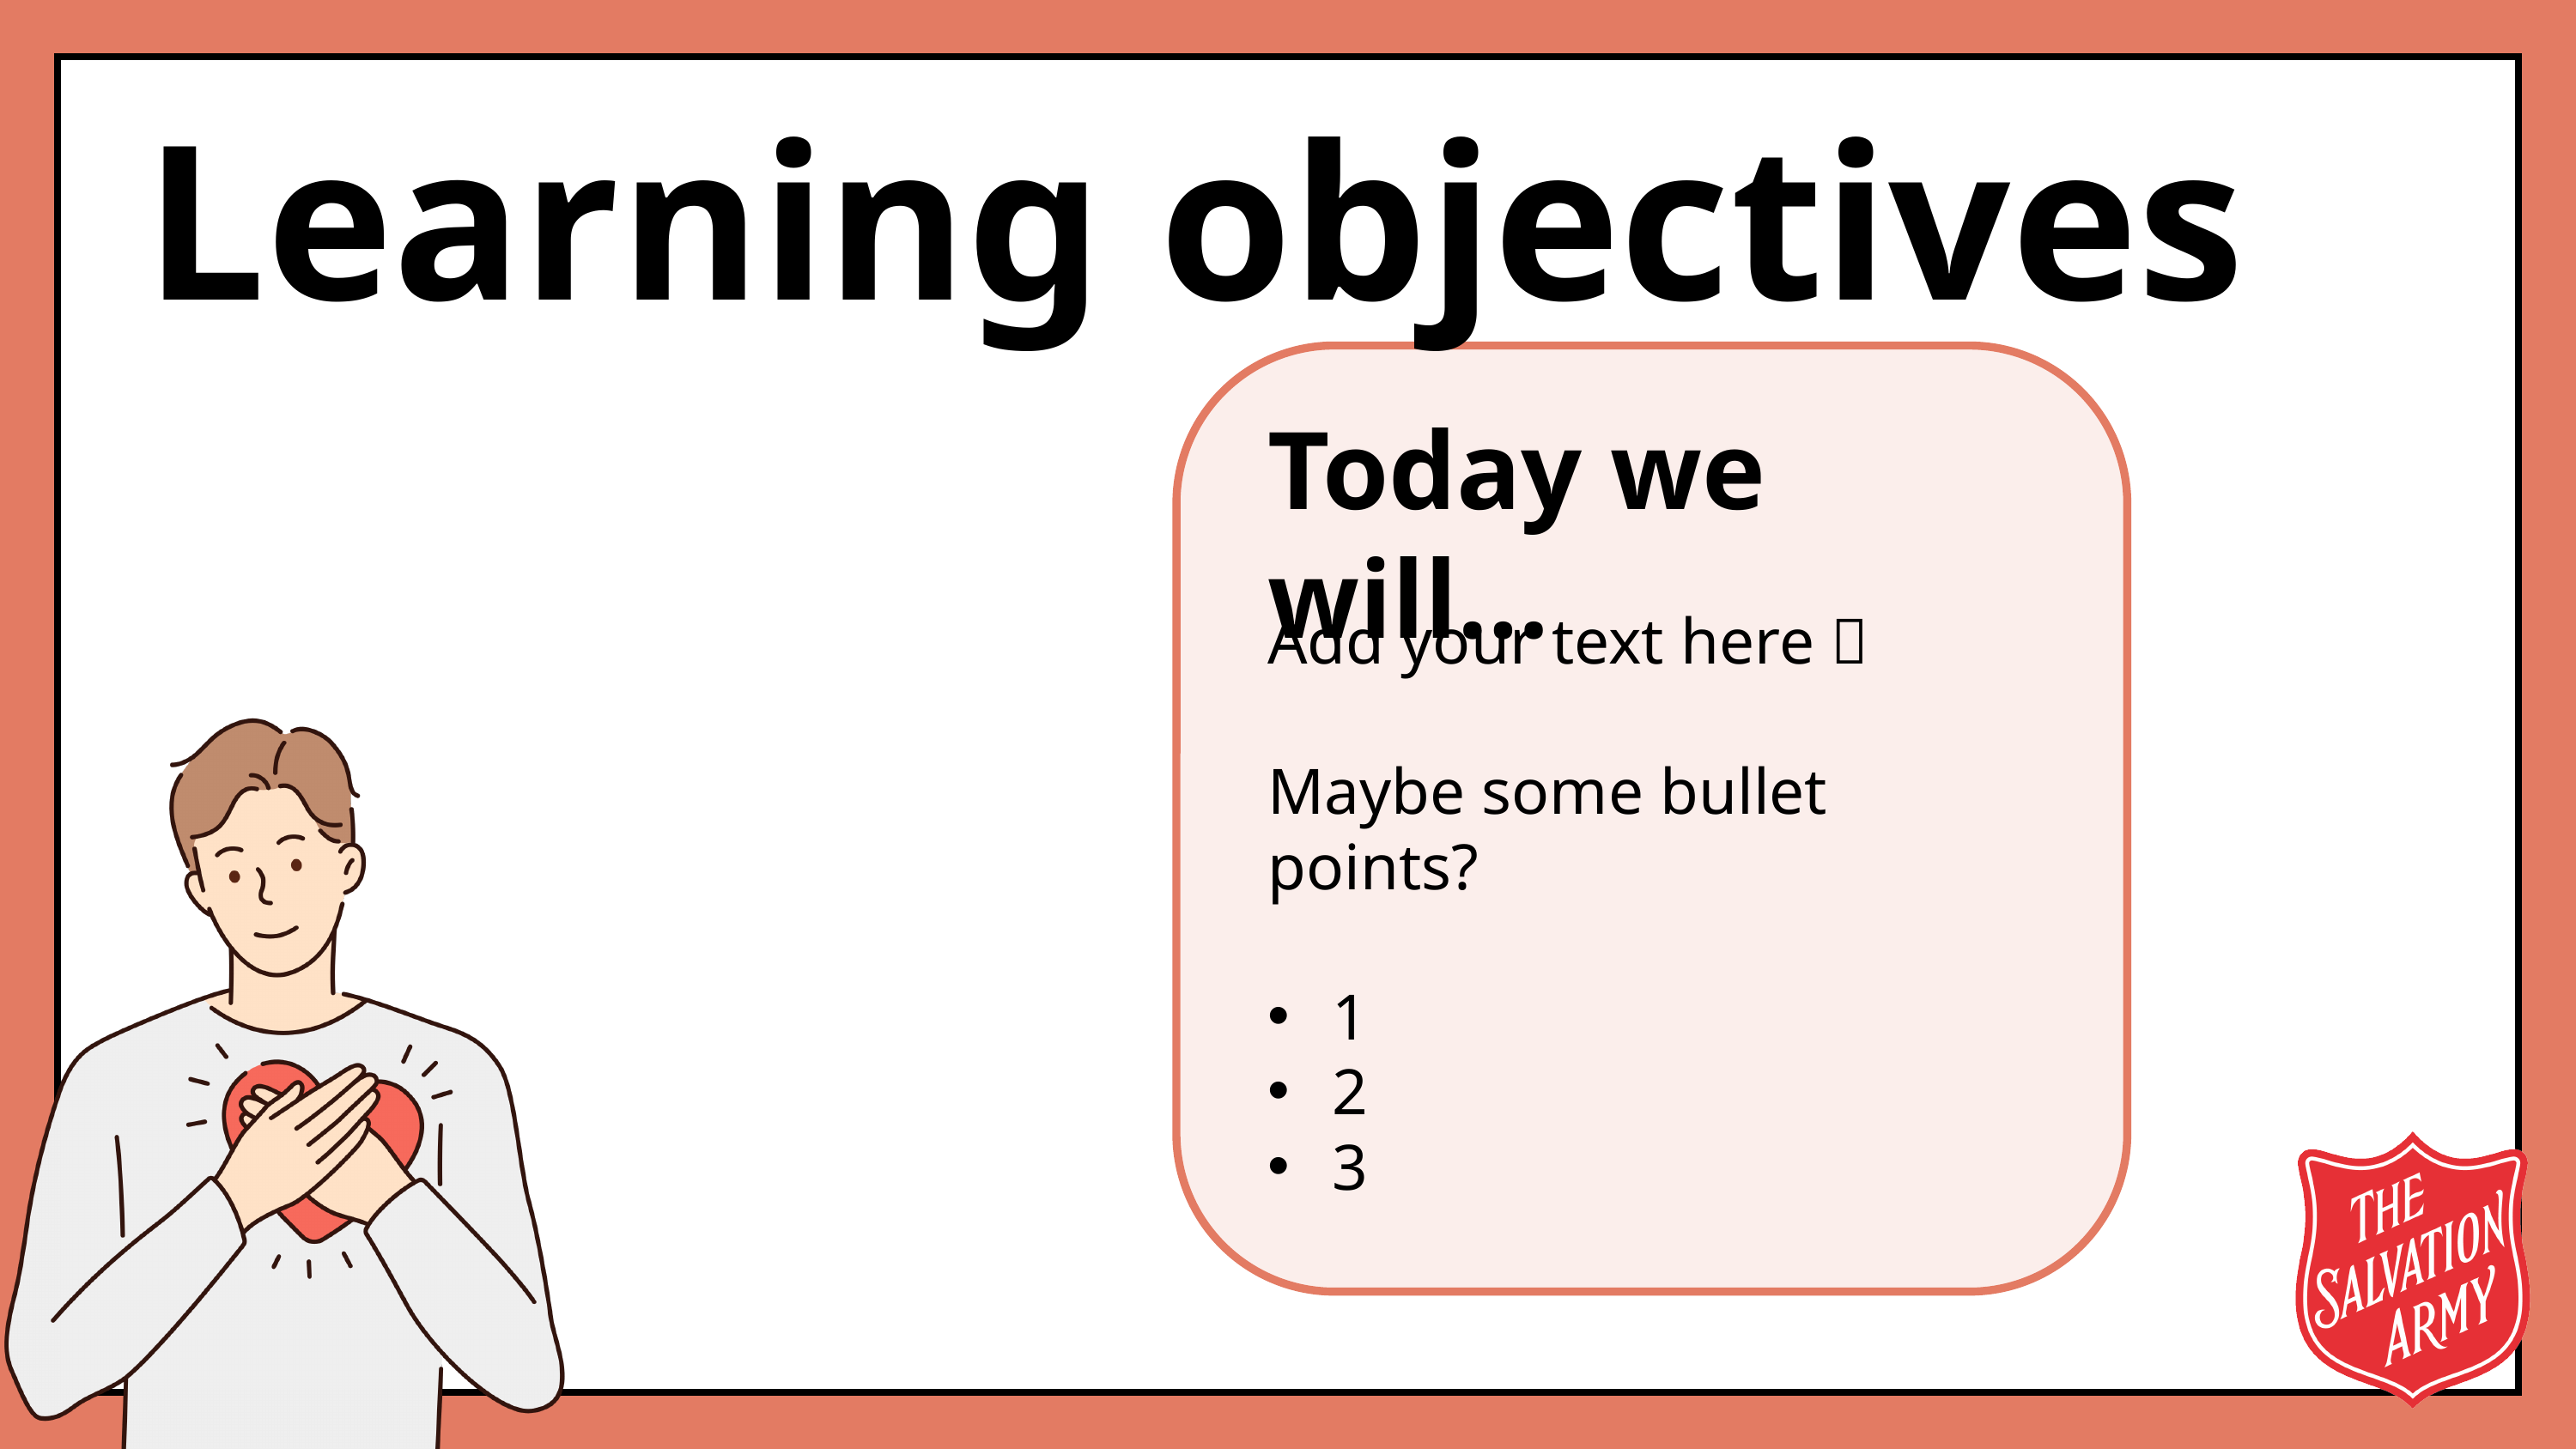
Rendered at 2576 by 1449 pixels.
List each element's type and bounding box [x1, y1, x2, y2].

text_box [57, 56, 2519, 1392]
text_box [0, 717, 568, 1449]
picture [2286, 1127, 2540, 1413]
